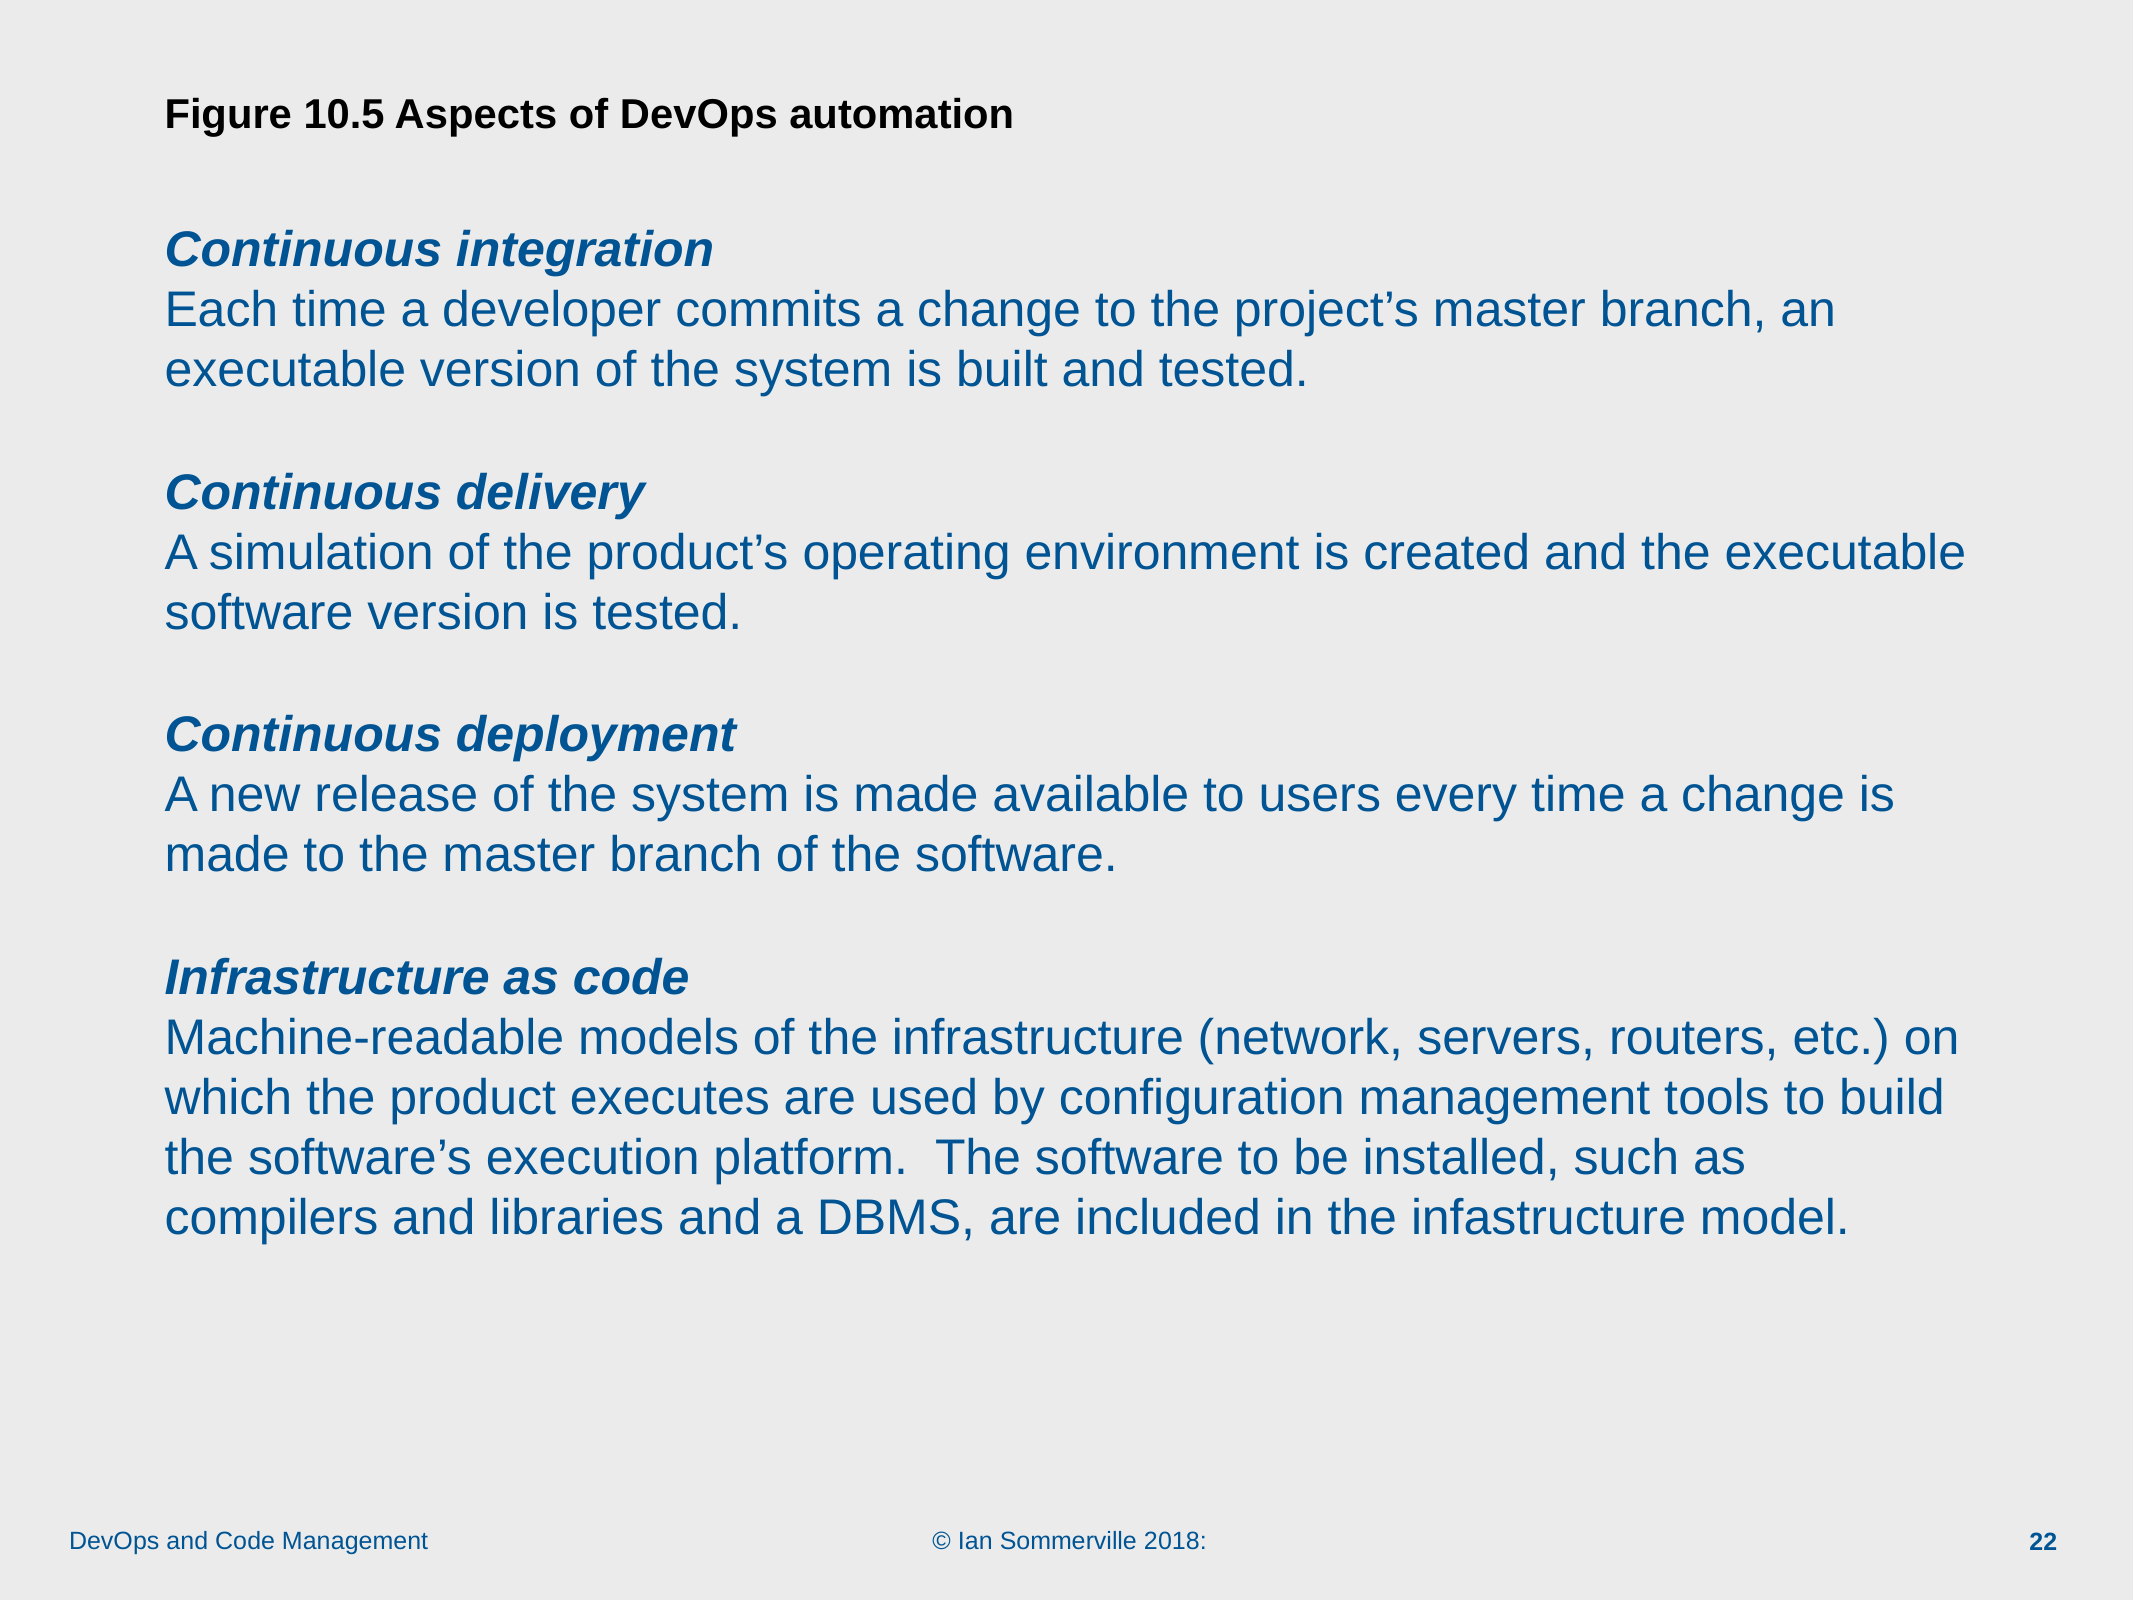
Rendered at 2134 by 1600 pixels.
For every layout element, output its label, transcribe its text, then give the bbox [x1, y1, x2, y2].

title Figure 10.5 Aspects of DevOps automation [155, 55, 1978, 169]
slide_number 22 [2018, 1516, 2067, 1563]
list Continuous integration Each time a developer commits a change to the project’s master branch, an executable version of the system is built and tested. Continuous delivery A simulation of the product’s operating environment is created and the executable software version is tested. Continuous deployment A new release of the system is made available to users every time a change is made to the master branch of the software. Infrastructure as code Machine-readable models of the infrastructure (network, servers, routers, etc.) on which the product executes are used by configuration management tools to build the software’s execution platform. The software to be installed, such as compilers and libraries and a DBMS, are included in the infastructure model. [155, 207, 1978, 1393]
